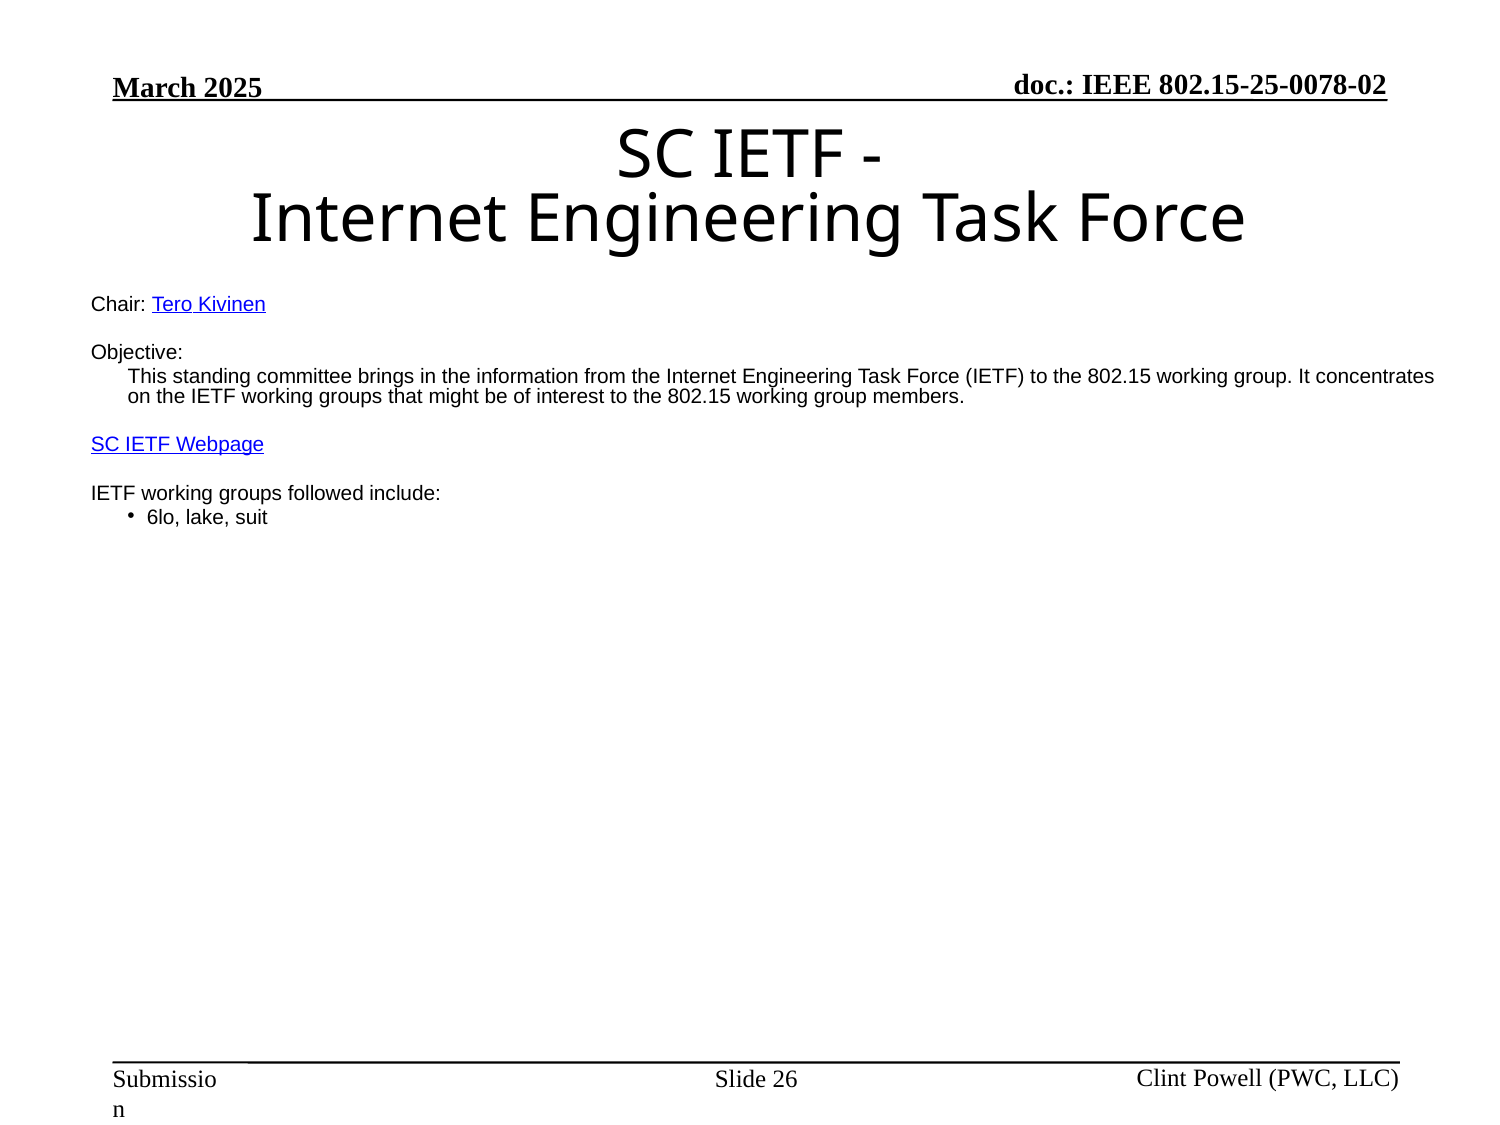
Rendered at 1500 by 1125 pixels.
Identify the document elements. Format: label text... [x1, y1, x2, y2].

text_box SC IETF - Internet Engineering Task Force [87, 127, 1413, 253]
slide_number Slide 26 [712, 1062, 800, 1093]
list Chair: Tero Kivinen Objective: This standing committee brings in the information from the Internet Engineering Task Force (IETF) to the 802.15 working group. It concentrates on the IETF working groups that might be of interest to the 802.15 working group members. SC IETF Webpage IETF working groups followed include: 6lo, lake, suit [37, 287, 1463, 1020]
